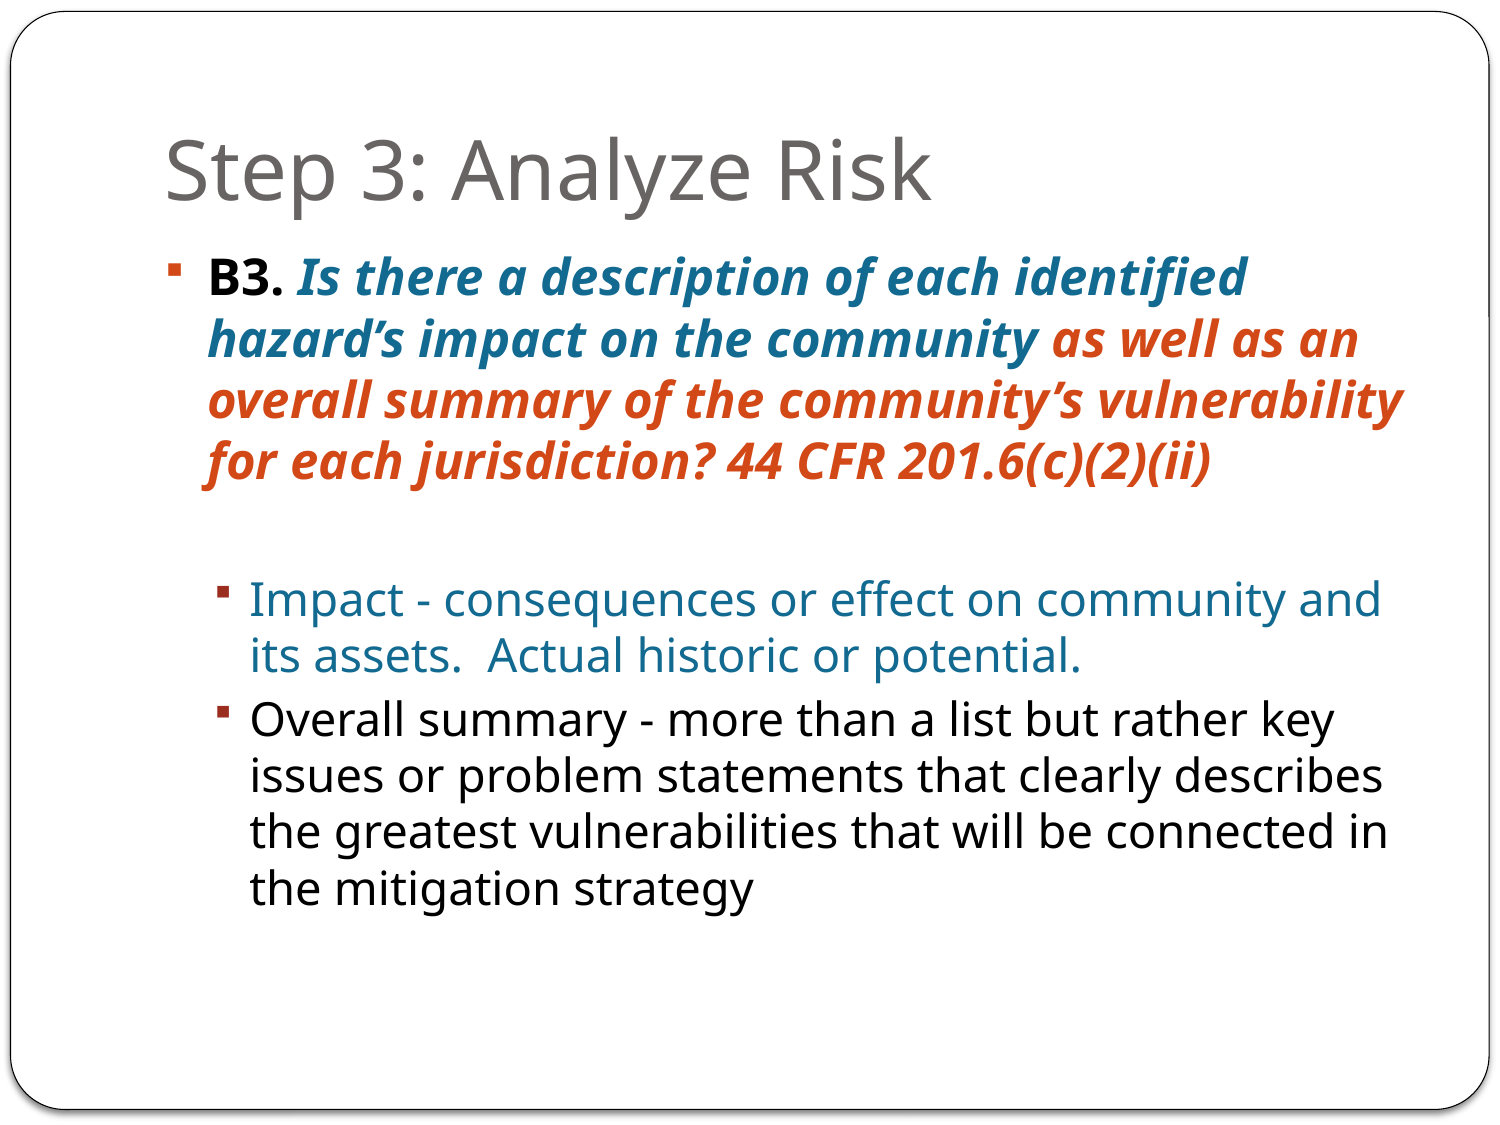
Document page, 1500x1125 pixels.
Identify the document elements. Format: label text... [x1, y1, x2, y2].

title Step 3: Analyze Risk [150, 45, 1425, 233]
list B3. Is there a description of each identified hazard’s impact on the community as well as an overall summary of the community’s vulnerability for each jurisdiction? 44 CFR 201.6(c)(2)(ii) Impact - consequences or effect on community and its assets. Actual historic or potential. Overall summary - more than a list but rather key issues or problem statements that clearly describes the greatest vulnerabilities that will be connected in the mitigation strategy [150, 237, 1425, 988]
